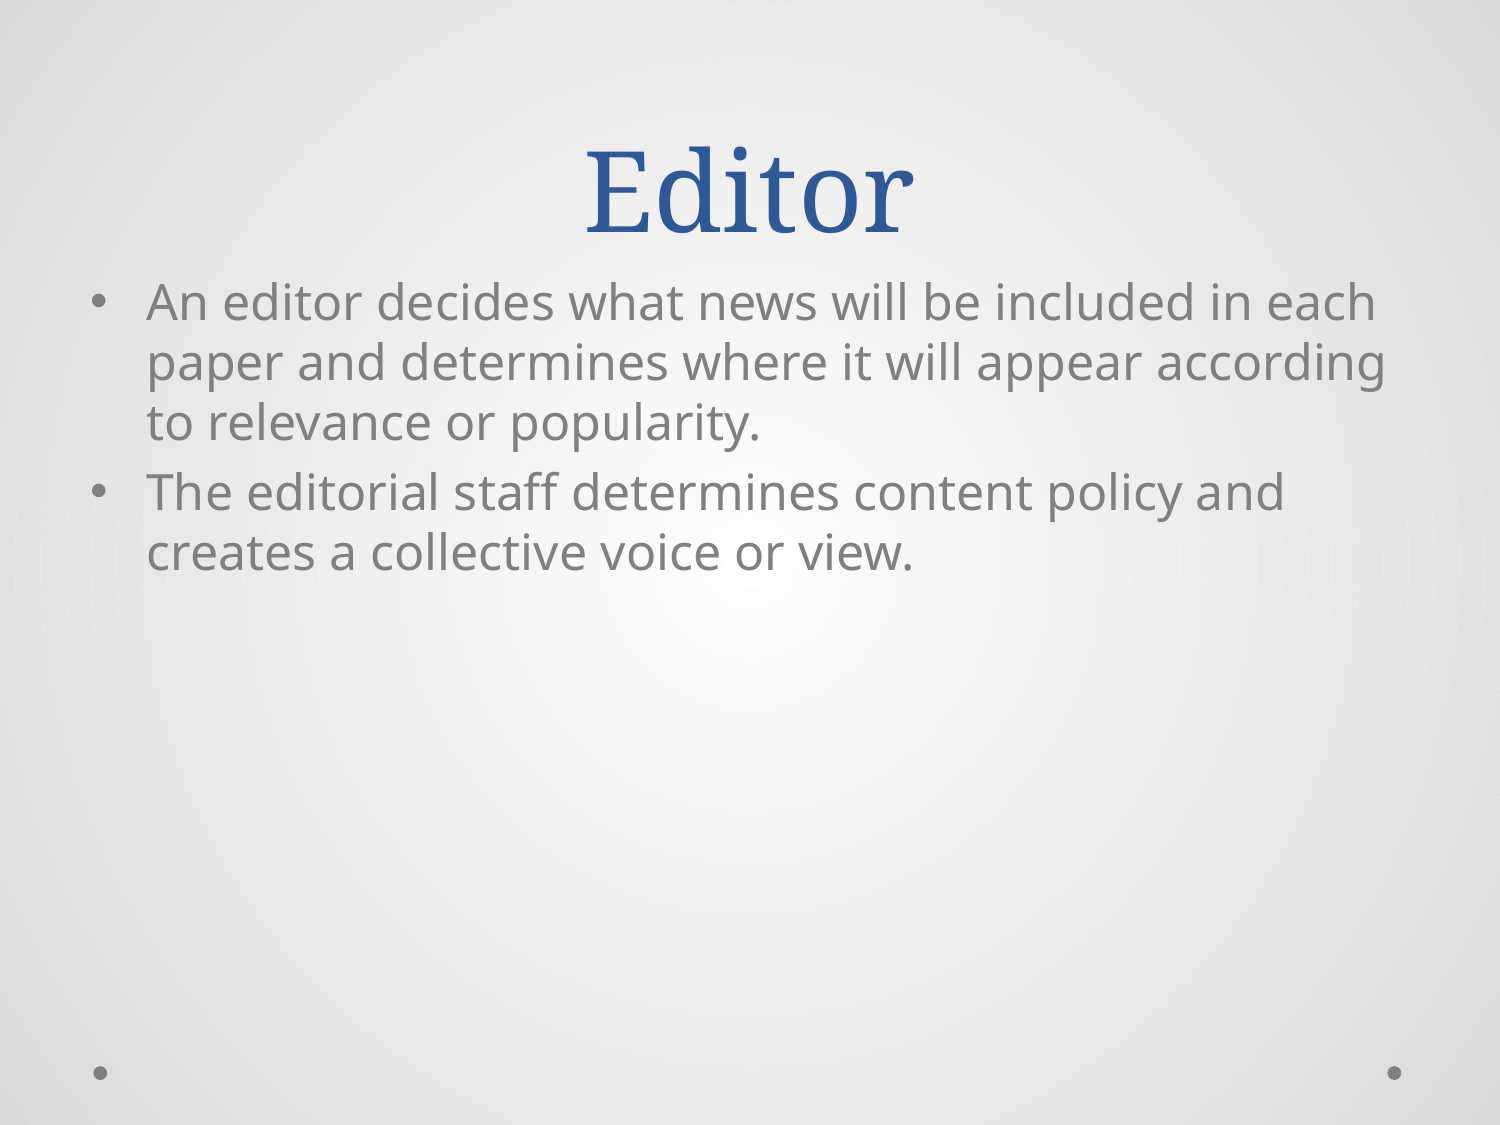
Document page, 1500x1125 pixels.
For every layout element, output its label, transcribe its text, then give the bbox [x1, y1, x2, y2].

list An editor decides what news will be included in each paper and determines where it will appear according to relevance or popularity. The editorial staff determines content policy and creates a collective voice or view. [75, 262, 1425, 1005]
title Editor [75, 0, 1425, 262]
